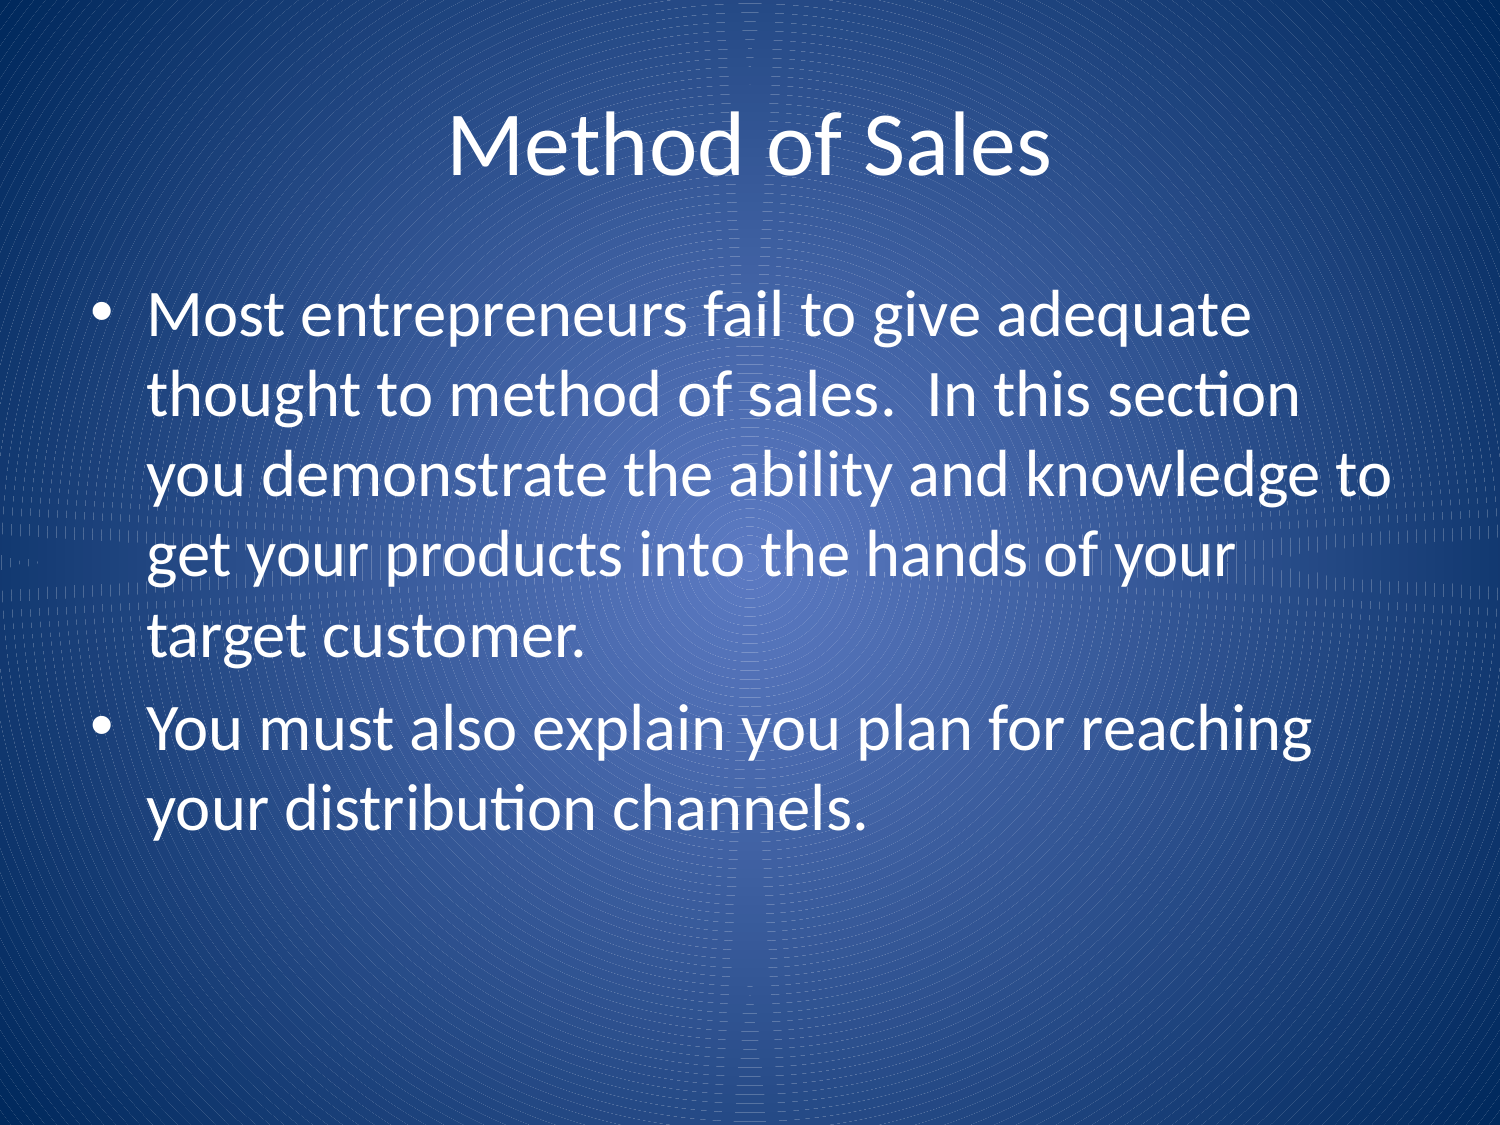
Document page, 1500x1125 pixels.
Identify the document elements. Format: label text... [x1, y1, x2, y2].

list Most entrepreneurs fail to give adequate thought to method of sales. In this section you demonstrate the ability and knowledge to get your products into the hands of your target customer. You must also explain you plan for reaching your distribution channels. [75, 262, 1425, 1005]
title Method of Sales [75, 45, 1425, 233]
